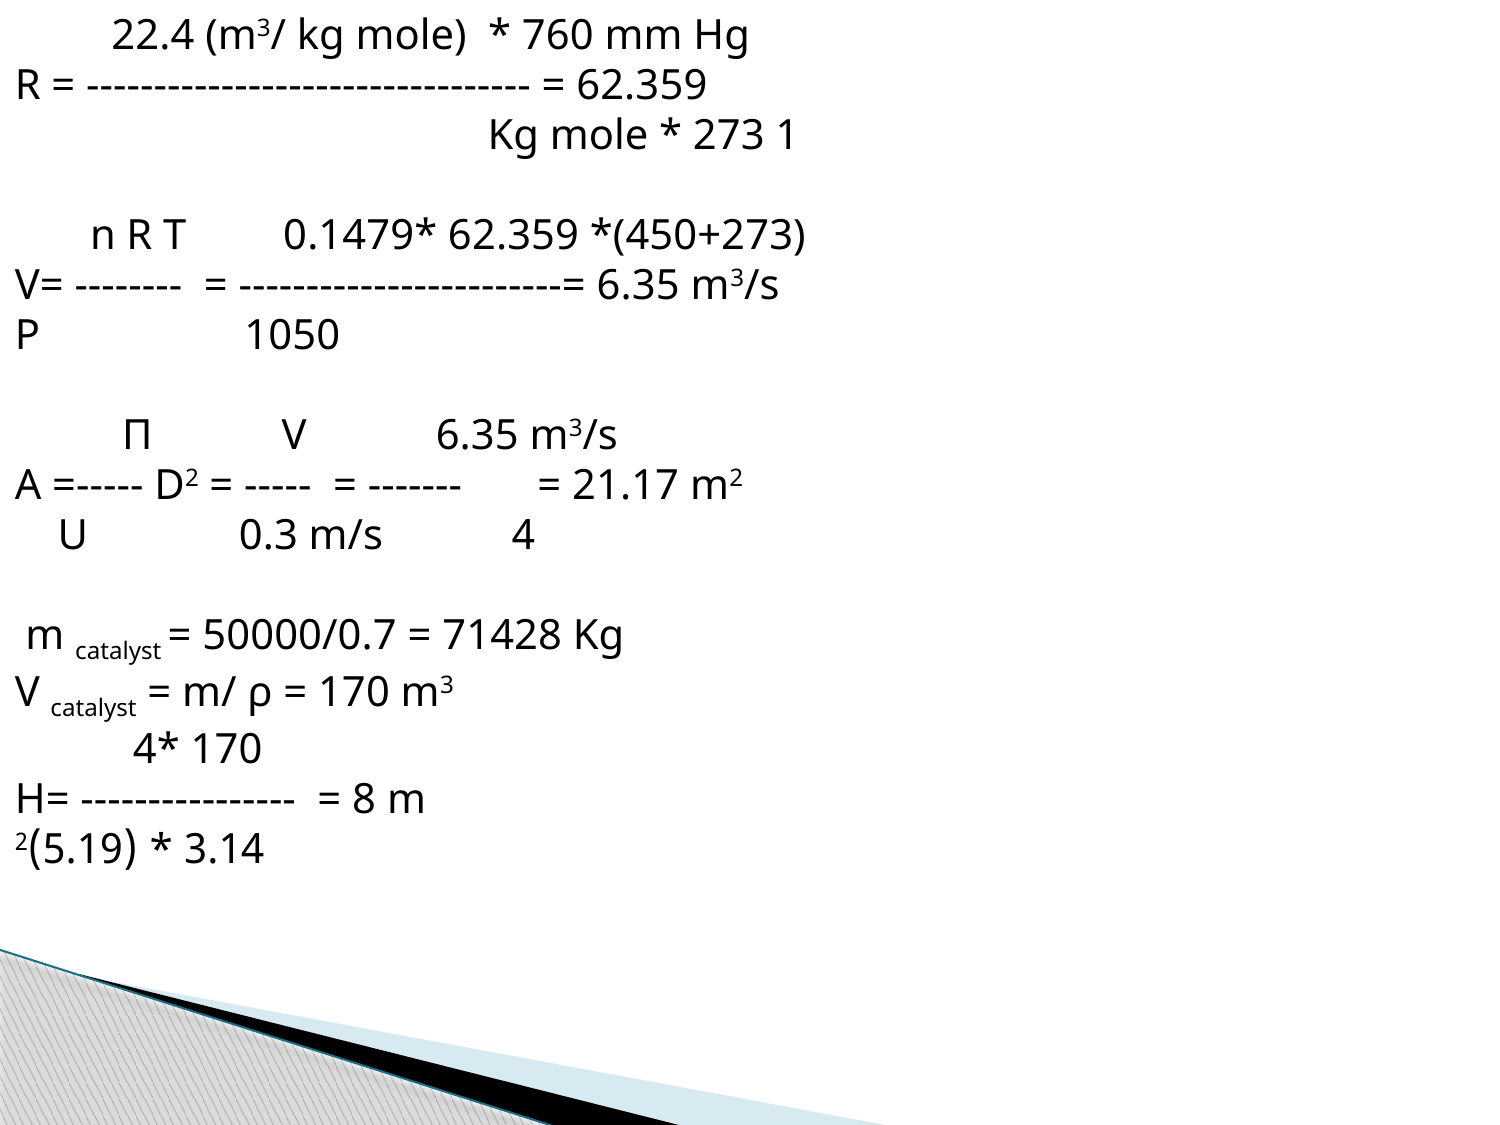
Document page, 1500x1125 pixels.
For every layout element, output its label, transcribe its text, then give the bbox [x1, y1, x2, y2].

text_box 22.4 (m3/ kg mole) * 760 mm Hg R = --------------------------------- = 62.359 1 Kg mole * 273 n R T 0.1479* 62.359 *(450+273) V= -------- = ------------------------= 6.35 m3/s P 1050 П V 6.35 m3/s A =----- D2 = ----- = ------- = 21.17 m2 4 U 0.3 m/s m catalyst = 50000/0.7 = 71428 Kg V catalyst = m/ ρ = 170 m3 4* 170 H= ---------------- = 8 m 3.14 * (5.19)2 [0, 0, 1500, 1125]
